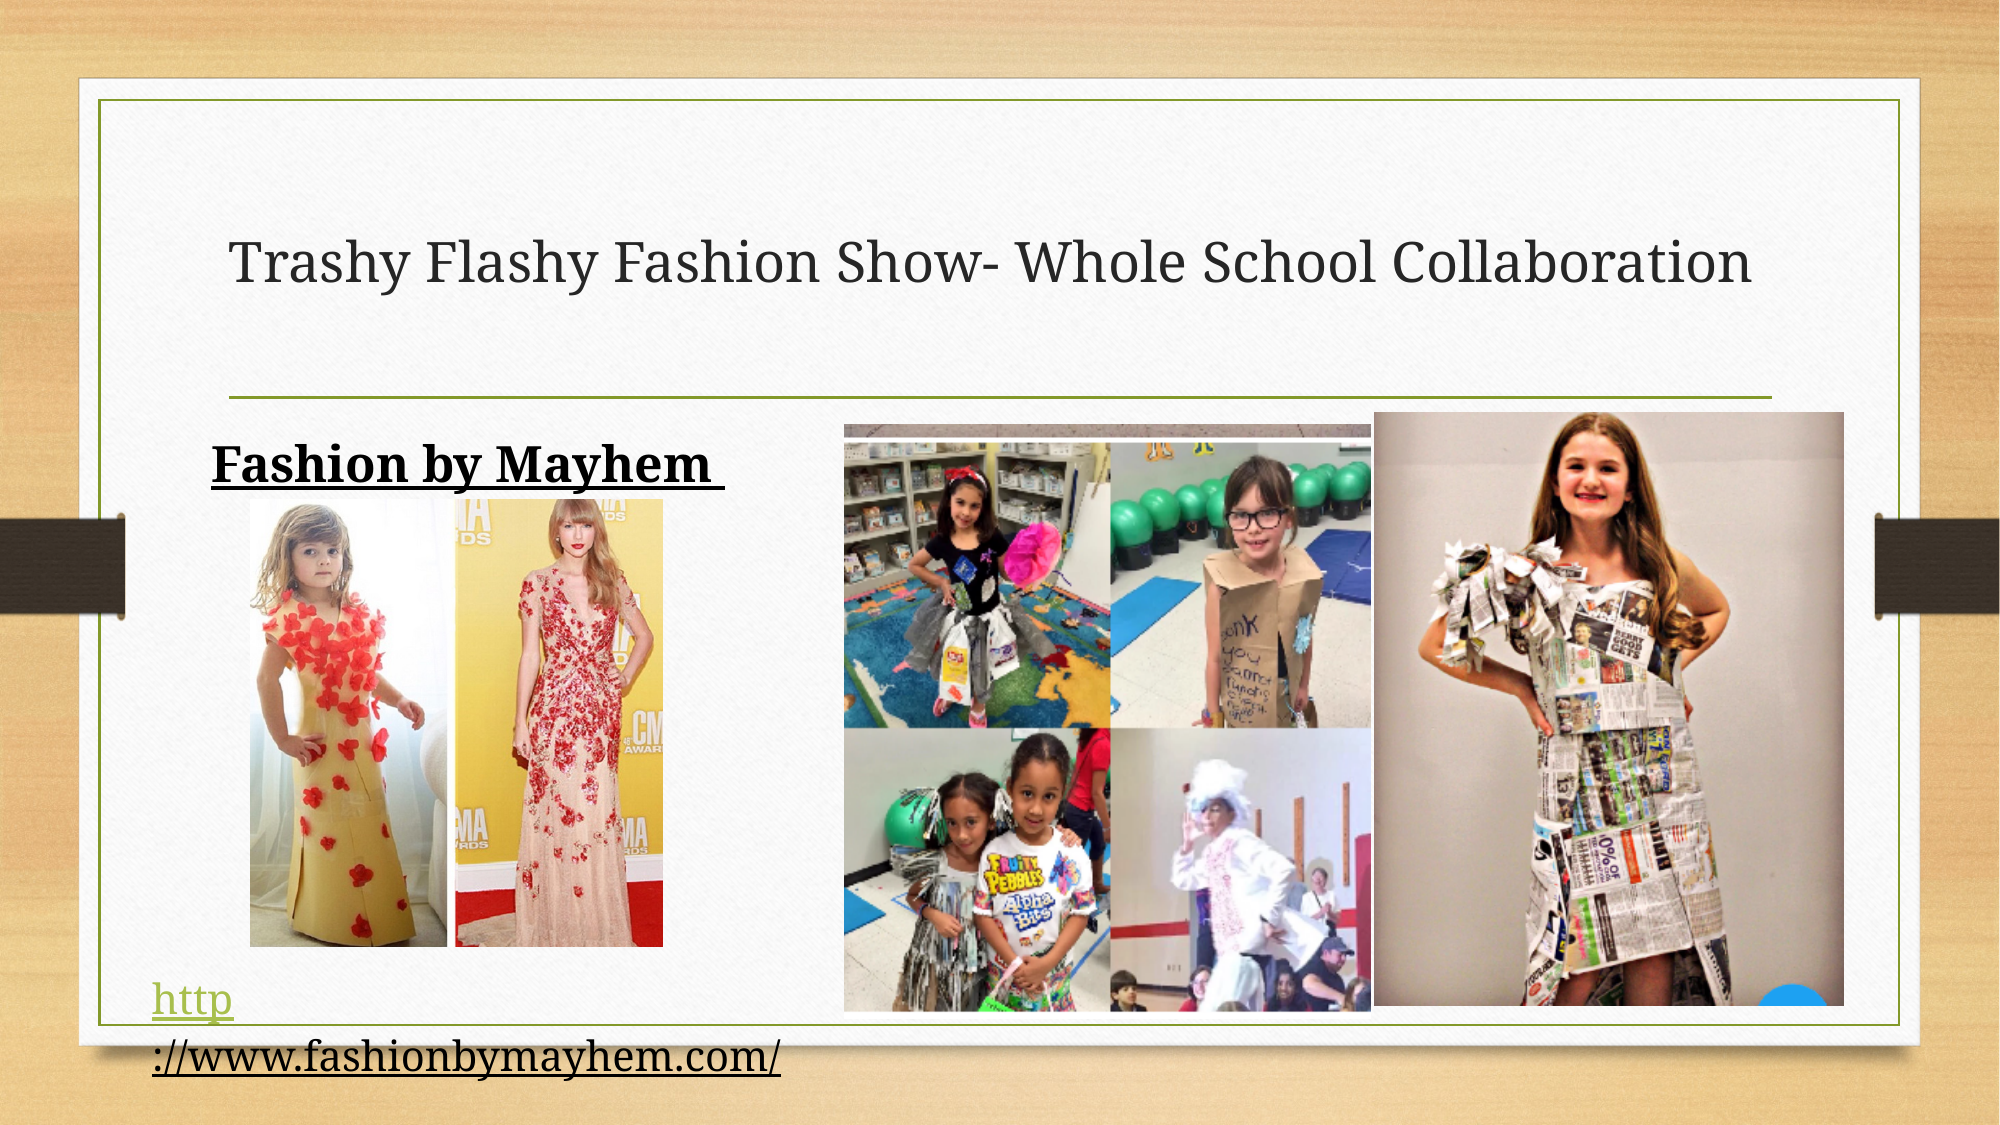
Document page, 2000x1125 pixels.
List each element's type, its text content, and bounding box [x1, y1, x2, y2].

text_box Fashion by Mayhem http://www.fashionbymayhem.com/ [137, 424, 800, 1125]
title Trashy Flashy Fashion Show- Whole School Collaboration [212, 200, 1787, 388]
picture [0, 0, 2000, 1125]
picture [250, 499, 663, 947]
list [843, 424, 1371, 1019]
